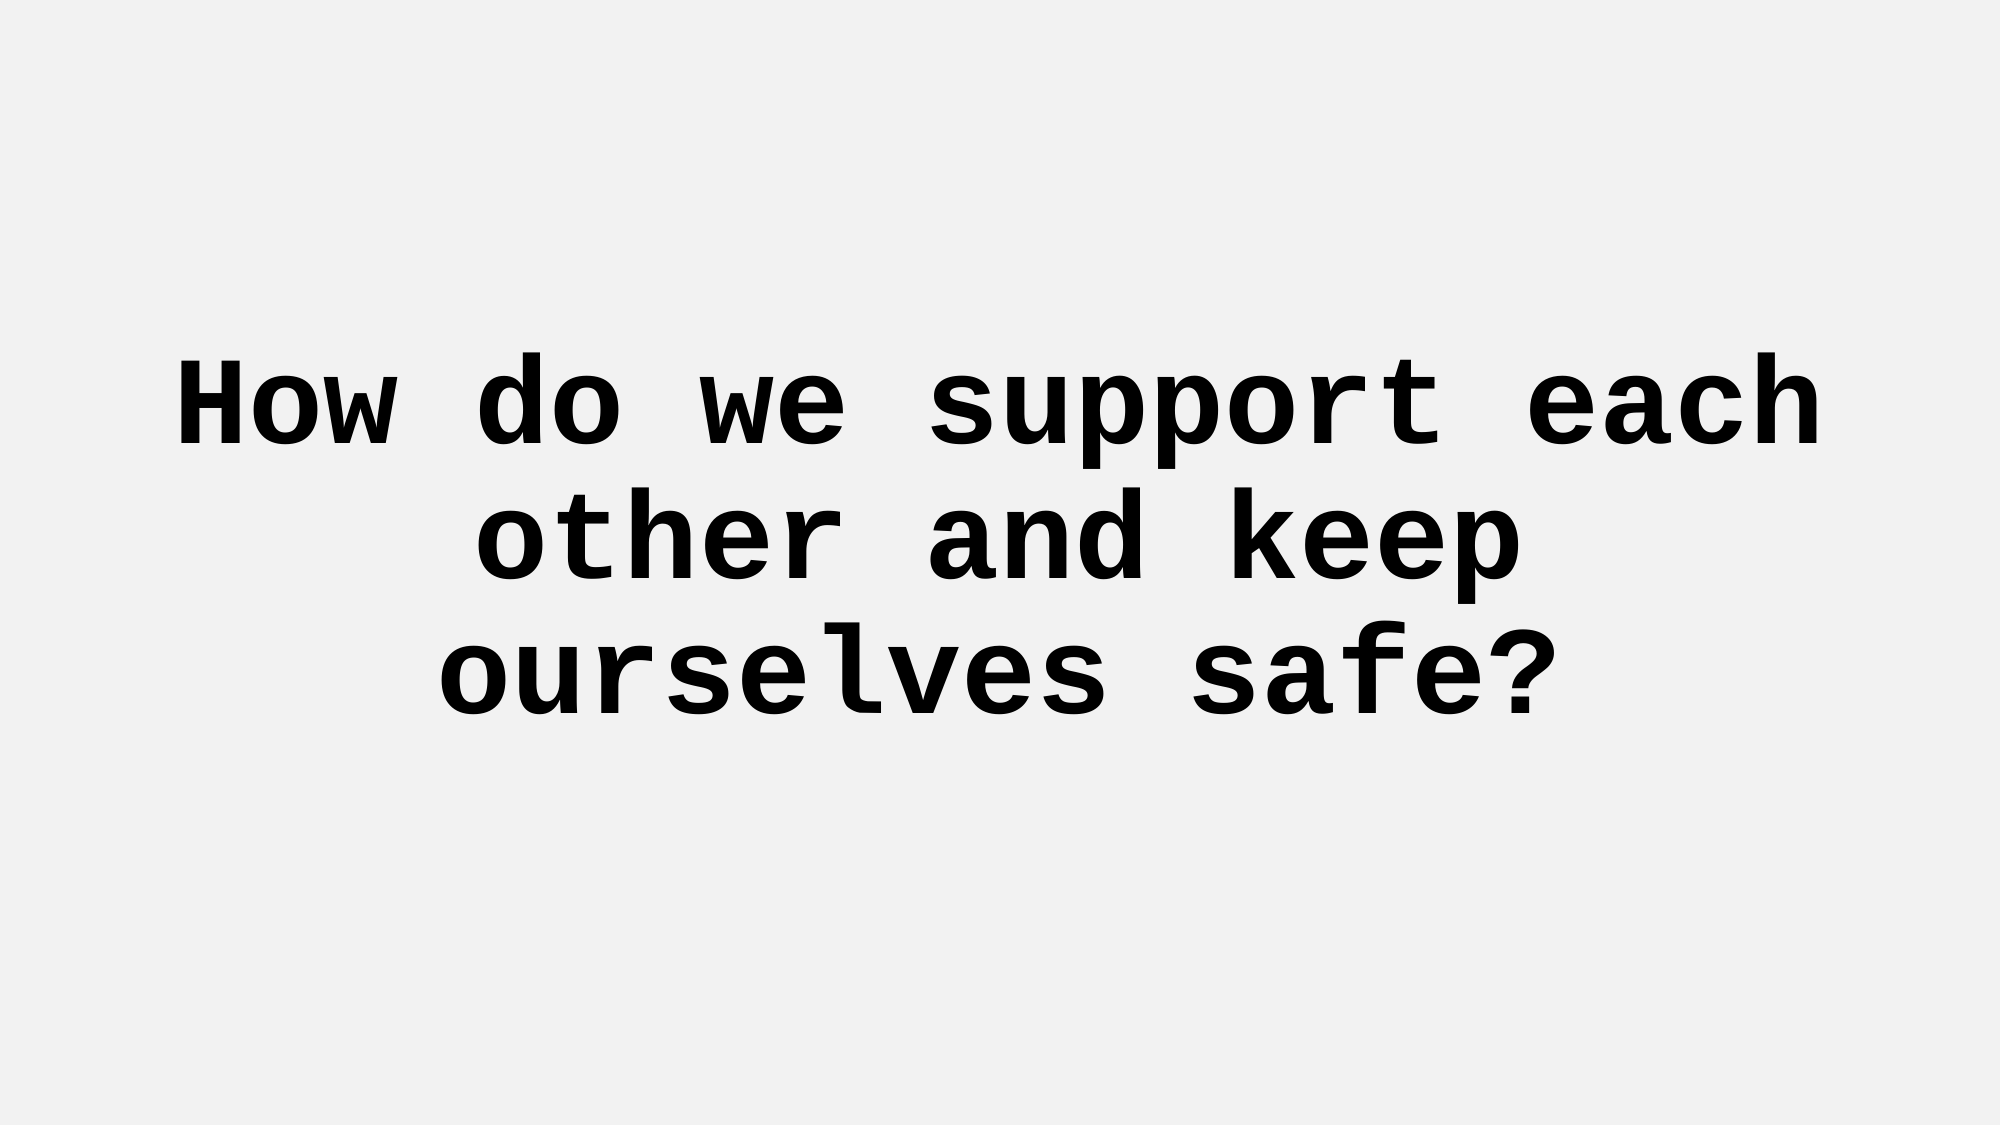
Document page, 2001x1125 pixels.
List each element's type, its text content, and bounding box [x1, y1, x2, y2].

title How do we support each other and keep ourselves safe? [136, 280, 1862, 749]
